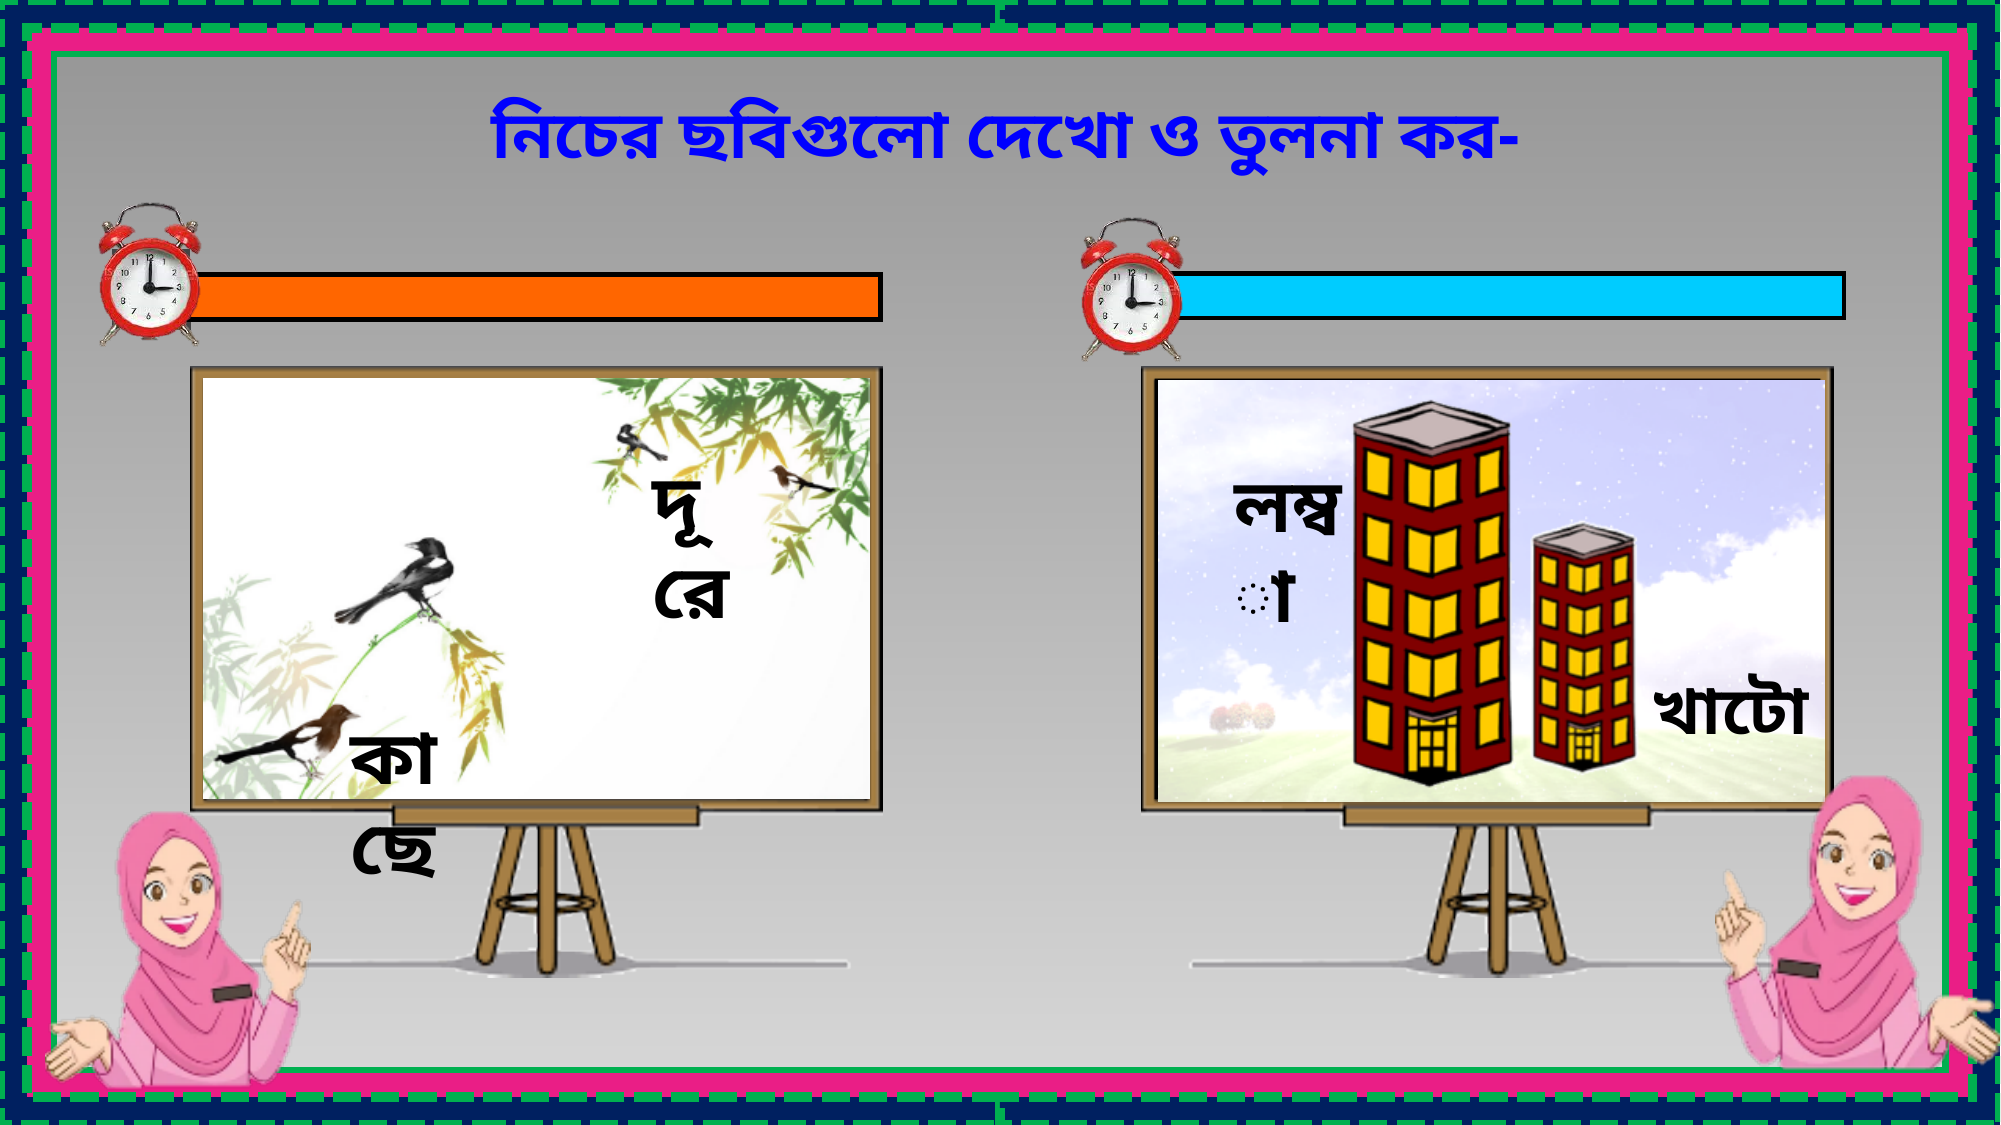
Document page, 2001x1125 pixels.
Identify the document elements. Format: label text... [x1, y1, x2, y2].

text_box [246, 274, 881, 320]
text_box [1228, 273, 1844, 319]
picture [45, 811, 311, 1111]
text_box নিচের ছবিগুলো দেখো ও তুলনা কর- [475, 84, 1537, 180]
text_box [1141, 366, 1834, 978]
picture [1037, 193, 1228, 383]
picture [1158, 380, 2000, 1094]
picture [56, 178, 246, 369]
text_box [190, 366, 883, 978]
picture [203, 378, 870, 800]
